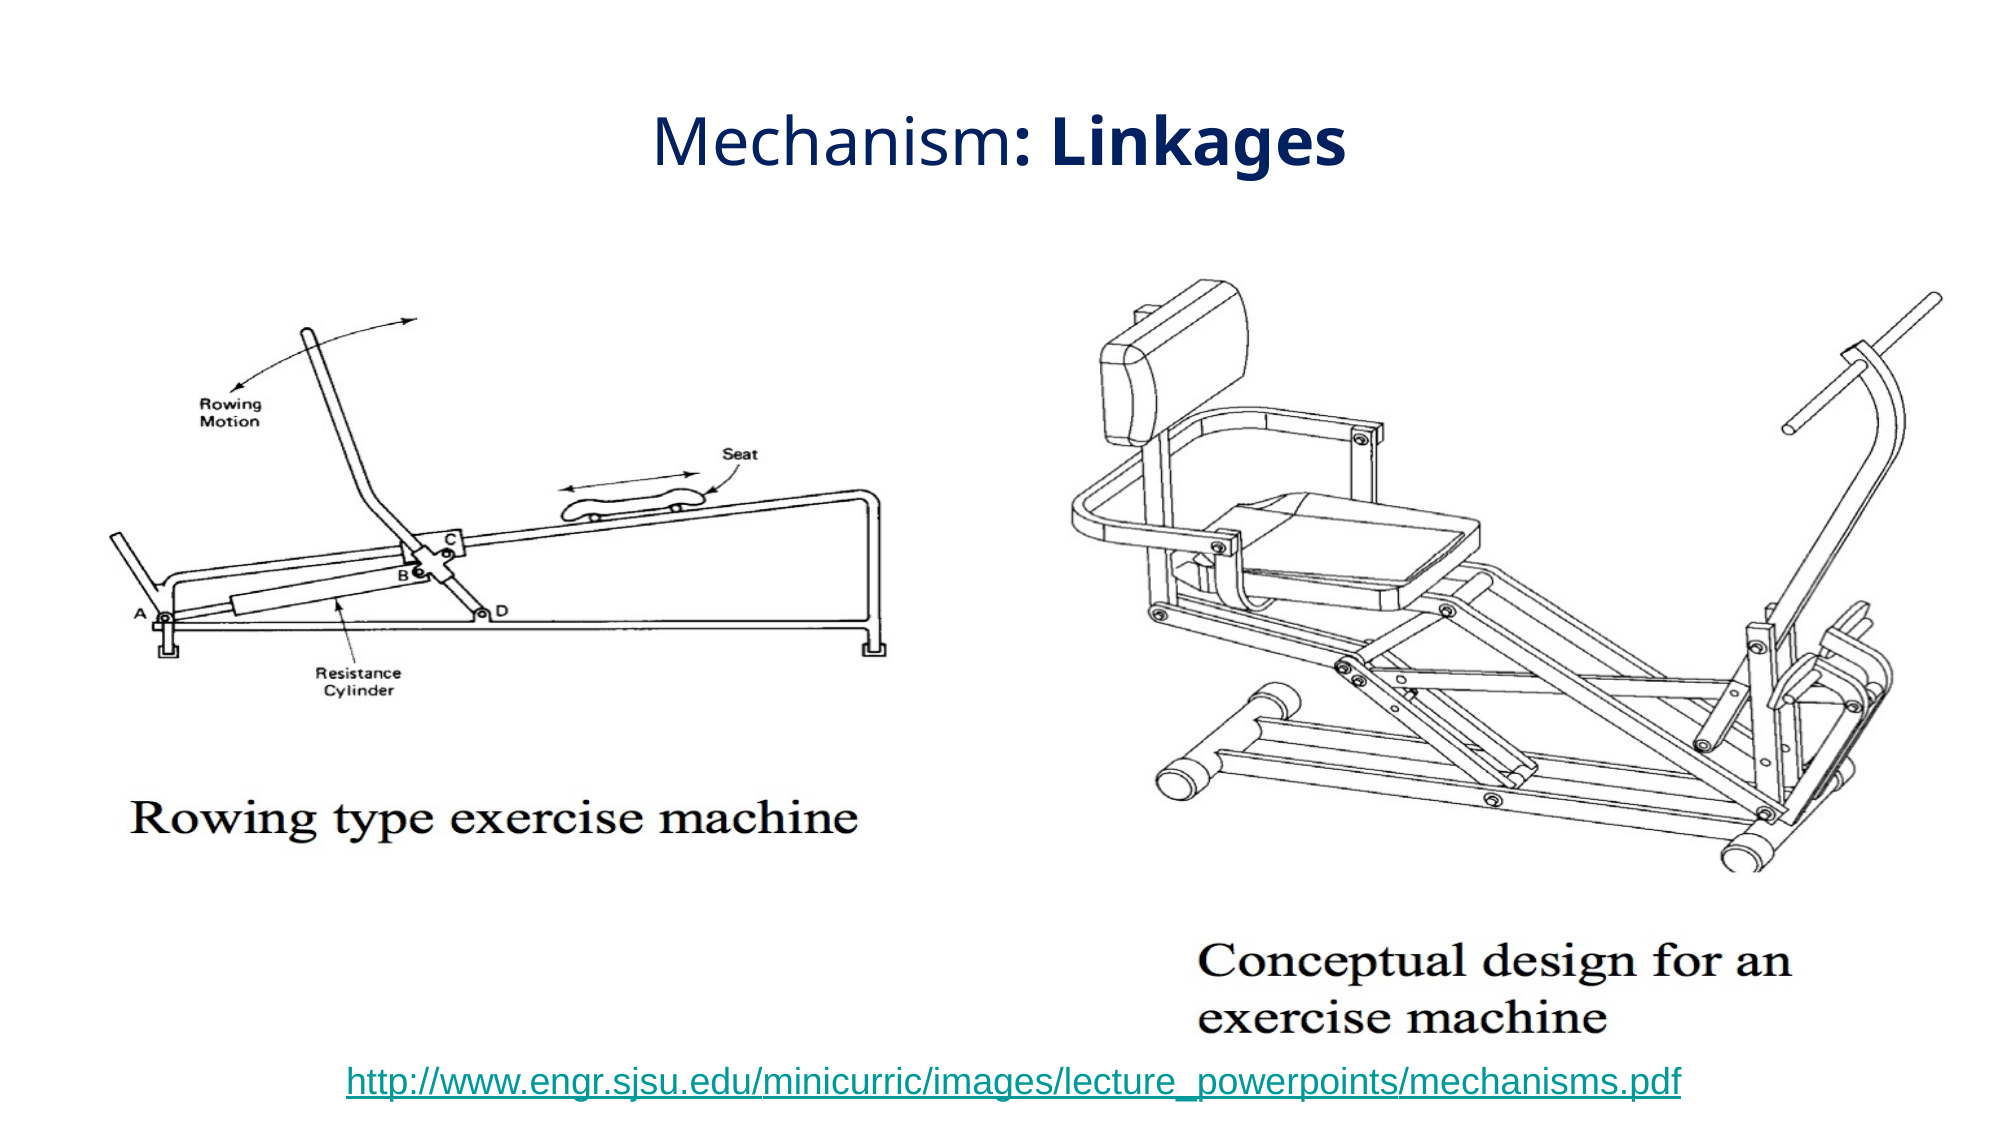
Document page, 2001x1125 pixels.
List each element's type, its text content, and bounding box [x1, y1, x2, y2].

text_box http://www.engr.sjsu.edu/minicurric/images/lecture_powerpoints/mechanisms.pdf [329, 1074, 1699, 1110]
title Mechanism: Linkages [324, 45, 1675, 208]
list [32, 212, 1967, 1063]
